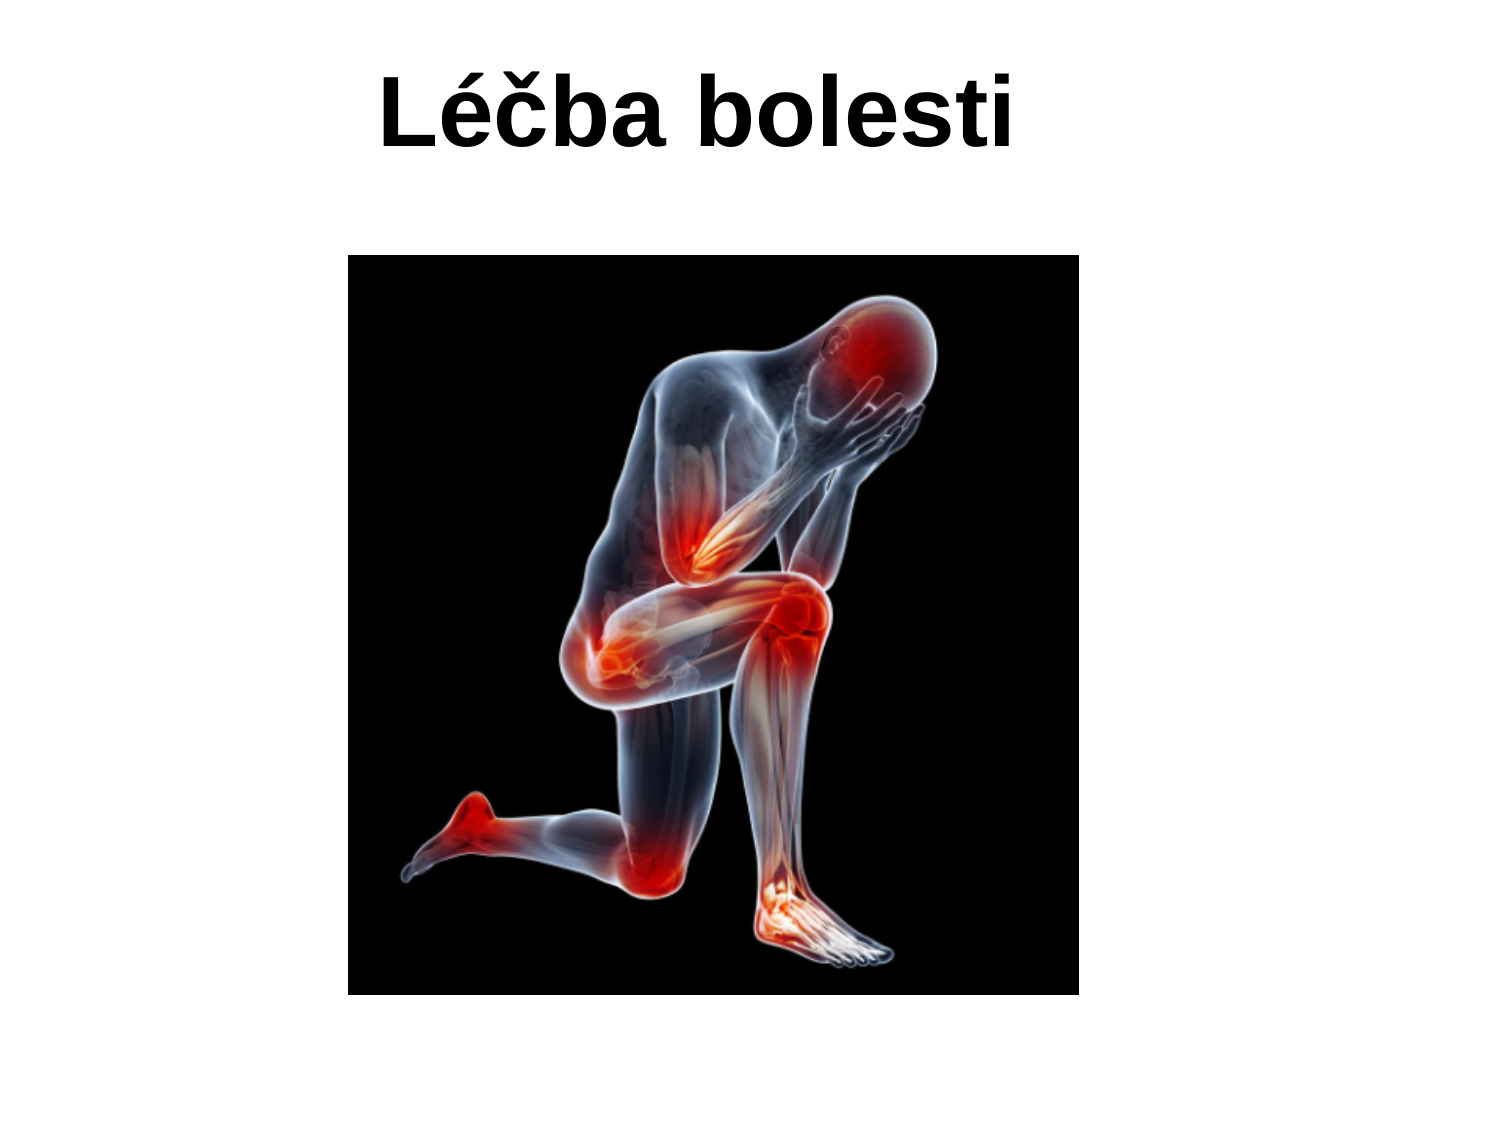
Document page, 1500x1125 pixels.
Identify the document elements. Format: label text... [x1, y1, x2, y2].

picture [348, 255, 1079, 995]
text_box Léčba bolesti [112, 54, 1282, 167]
